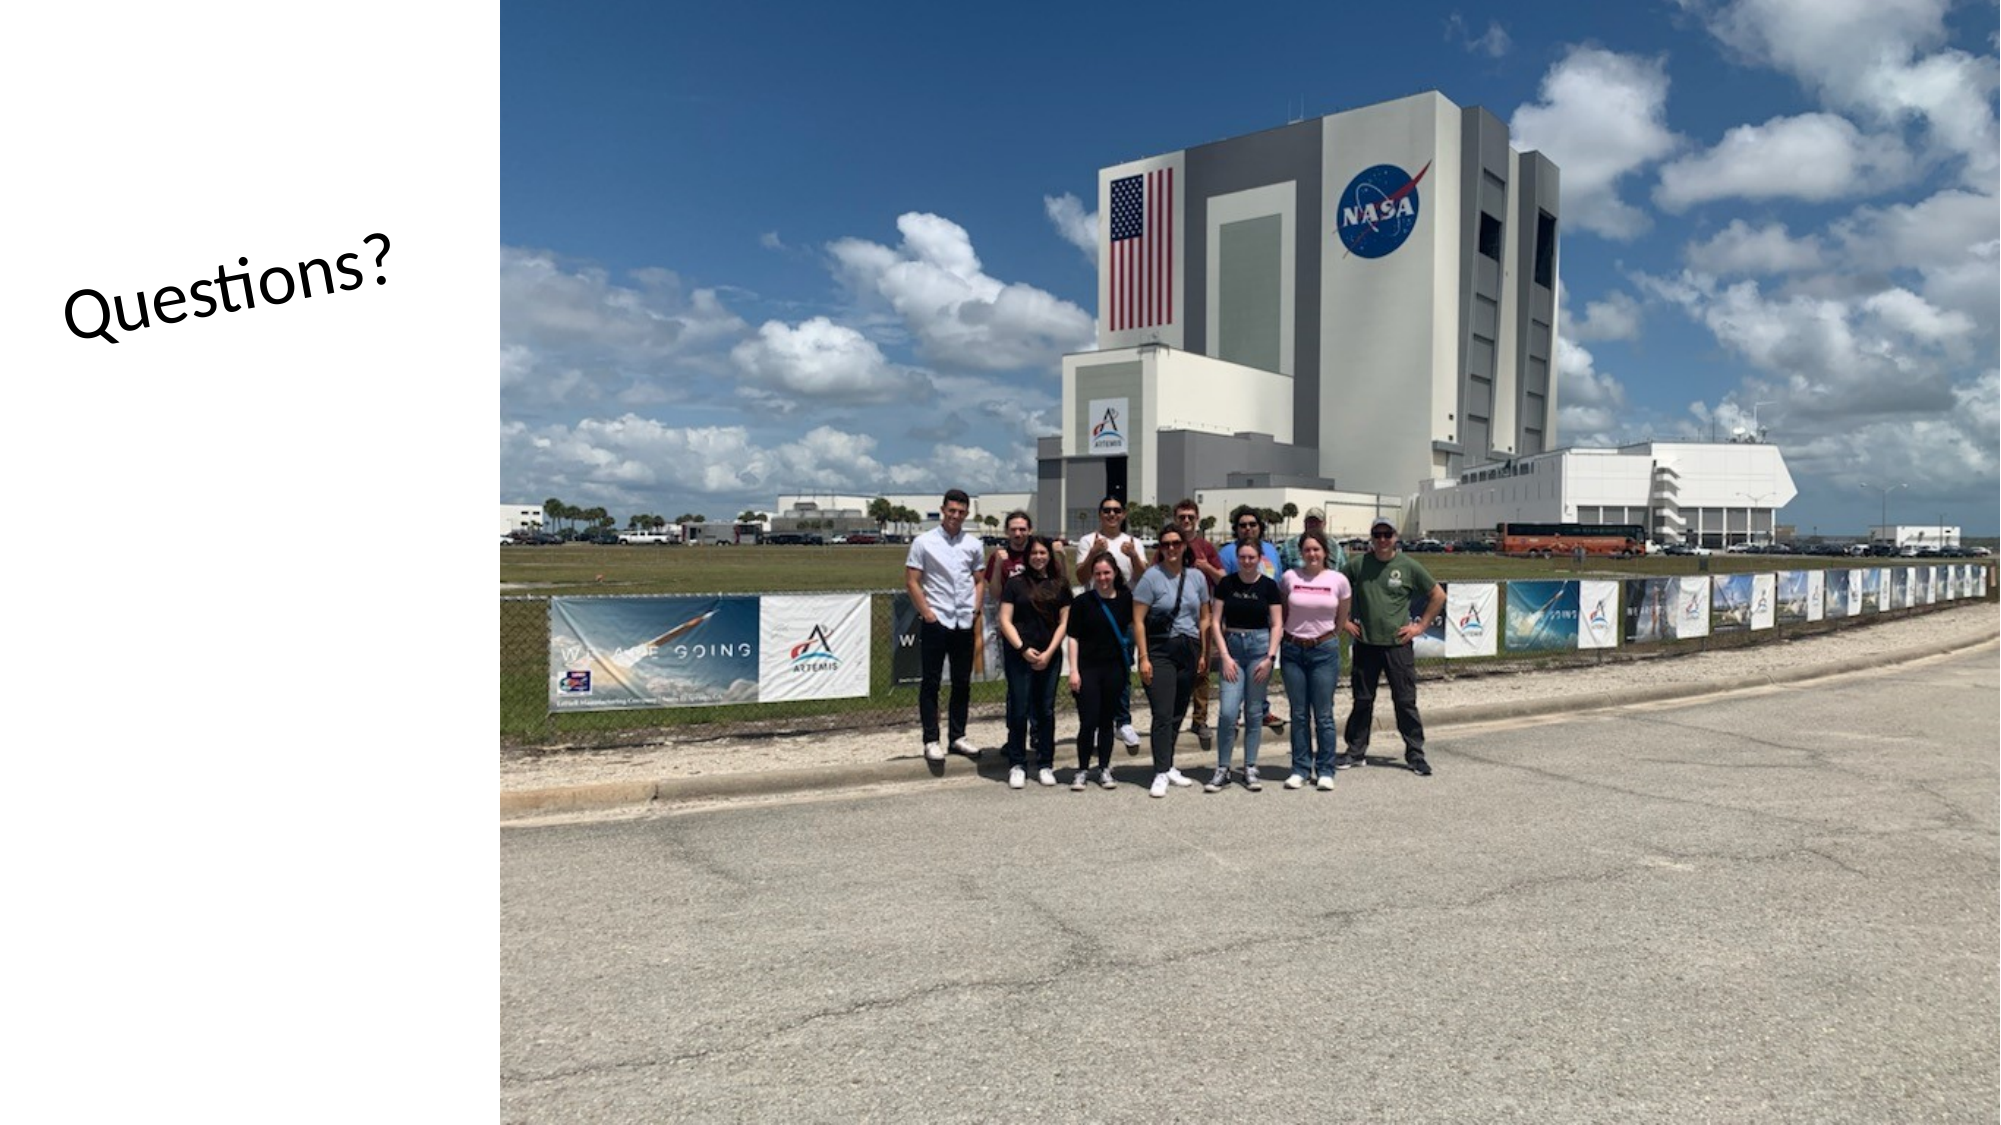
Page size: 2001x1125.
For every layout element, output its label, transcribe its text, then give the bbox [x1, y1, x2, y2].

text_box Questions? [37, 196, 427, 368]
picture [499, 0, 2000, 1125]
